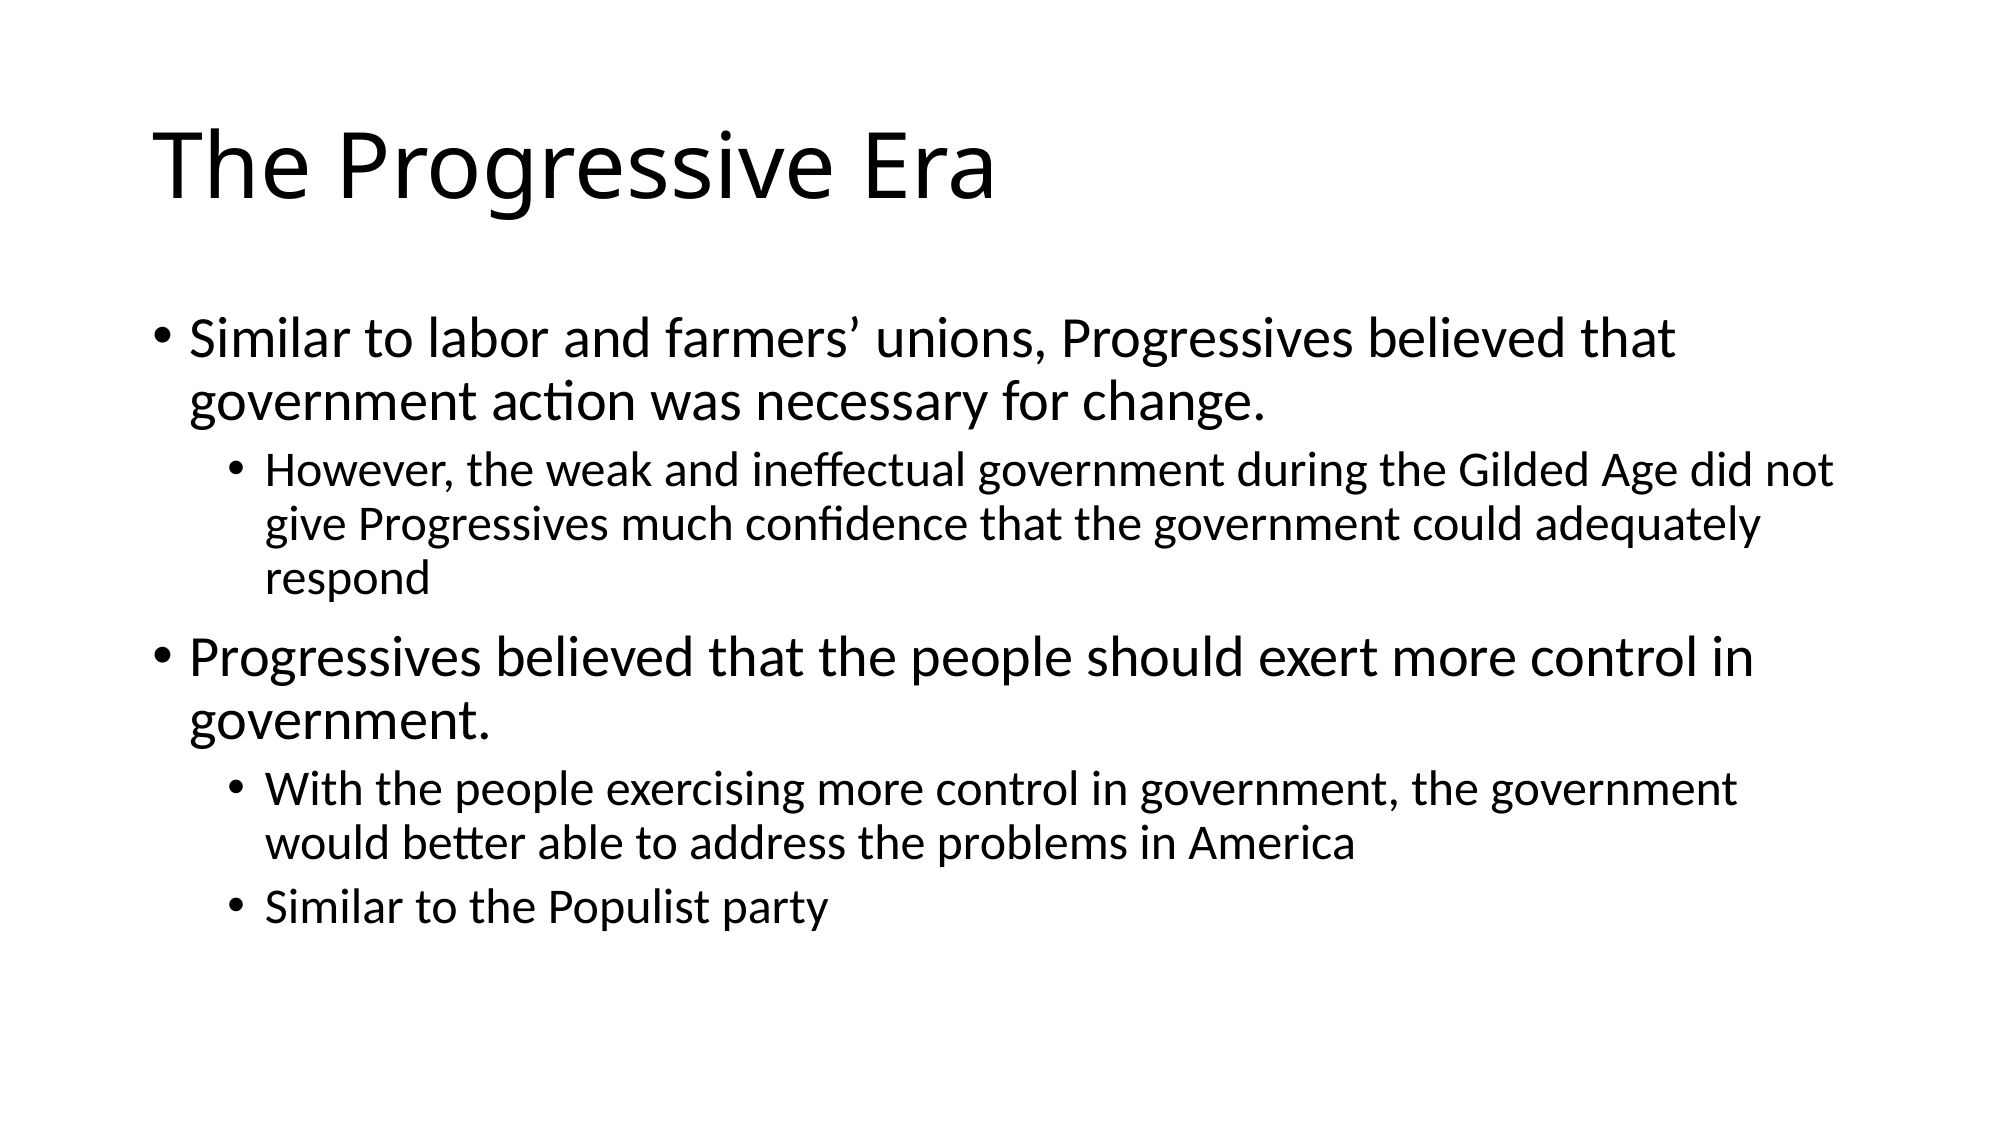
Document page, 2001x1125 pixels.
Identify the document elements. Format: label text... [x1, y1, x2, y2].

list Similar to labor and farmers’ unions, Progressives believed that government action was necessary for change. However, the weak and ineffectual government during the Gilded Age did not give Progressives much confidence that the government could adequately respond Progressives believed that the people should exert more control in government. With the people exercising more control in government, the government would better able to address the problems in America Similar to the Populist party [137, 299, 1863, 1014]
title The Progressive Era [137, 59, 1863, 278]
